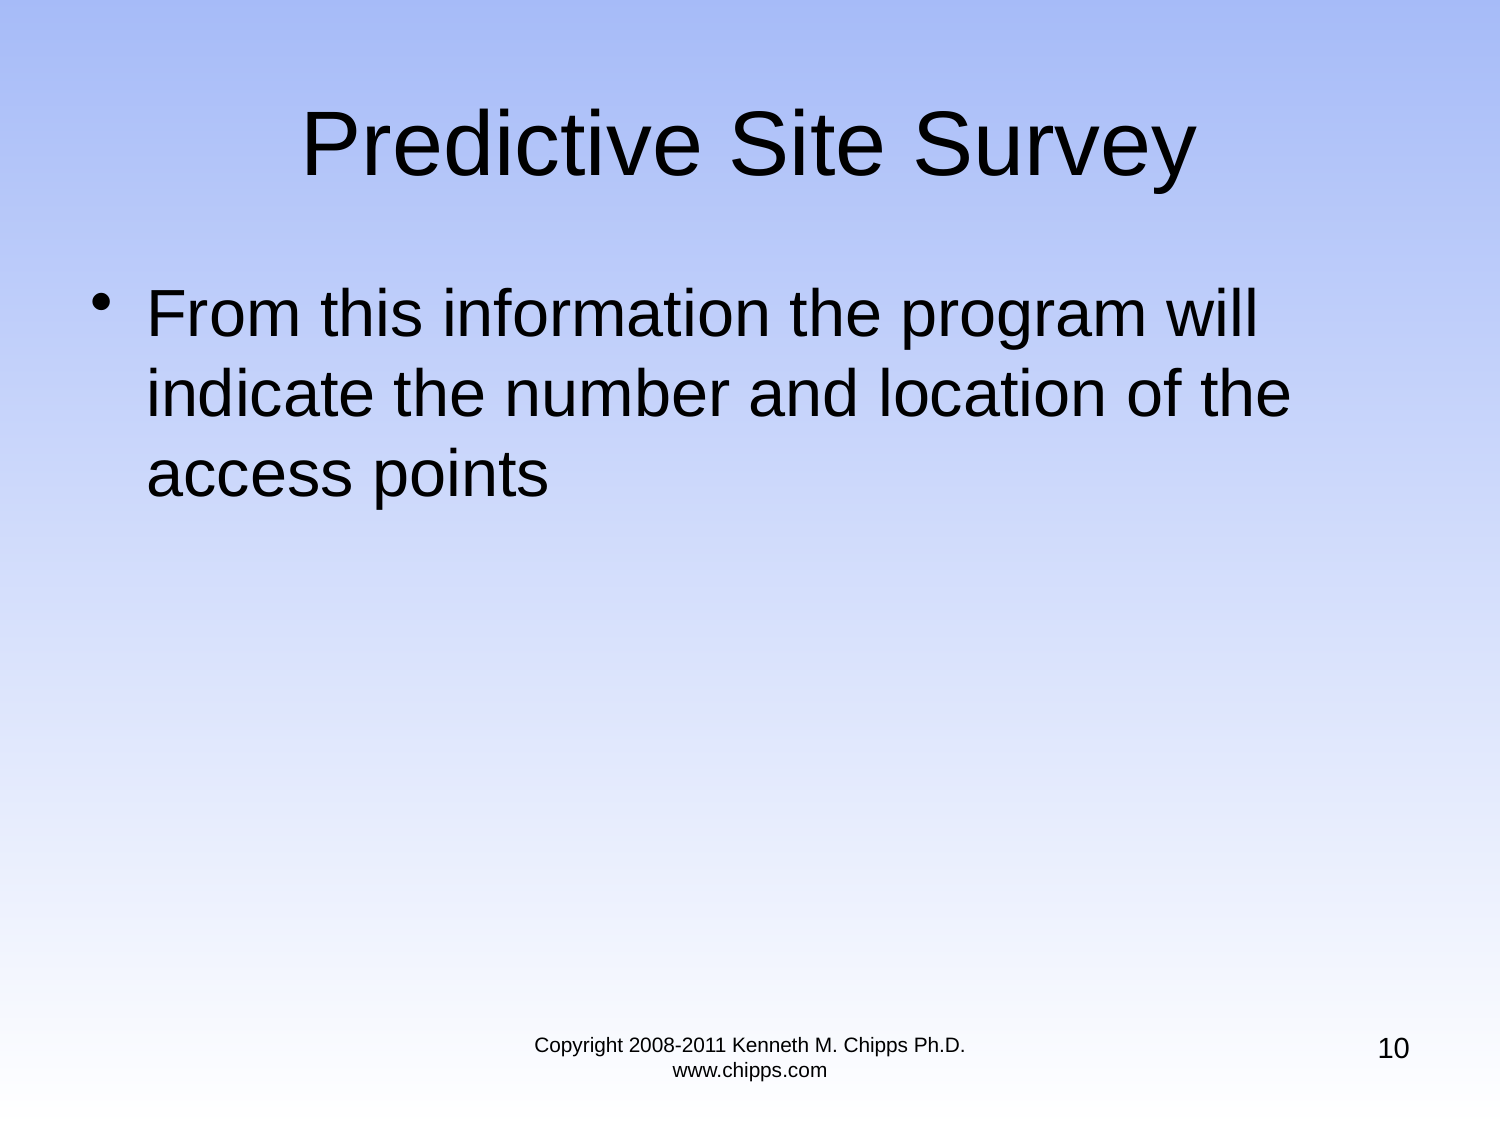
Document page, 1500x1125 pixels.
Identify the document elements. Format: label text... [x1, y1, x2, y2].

slide_number 10 [1074, 1021, 1426, 1101]
list From this information the program will indicate the number and location of the access points [75, 262, 1425, 1005]
title Predictive Site Survey [75, 45, 1425, 233]
footer Copyright 2008-2011 Kenneth M. Chipps Ph.D. www.chipps.com [449, 1024, 1051, 1103]
